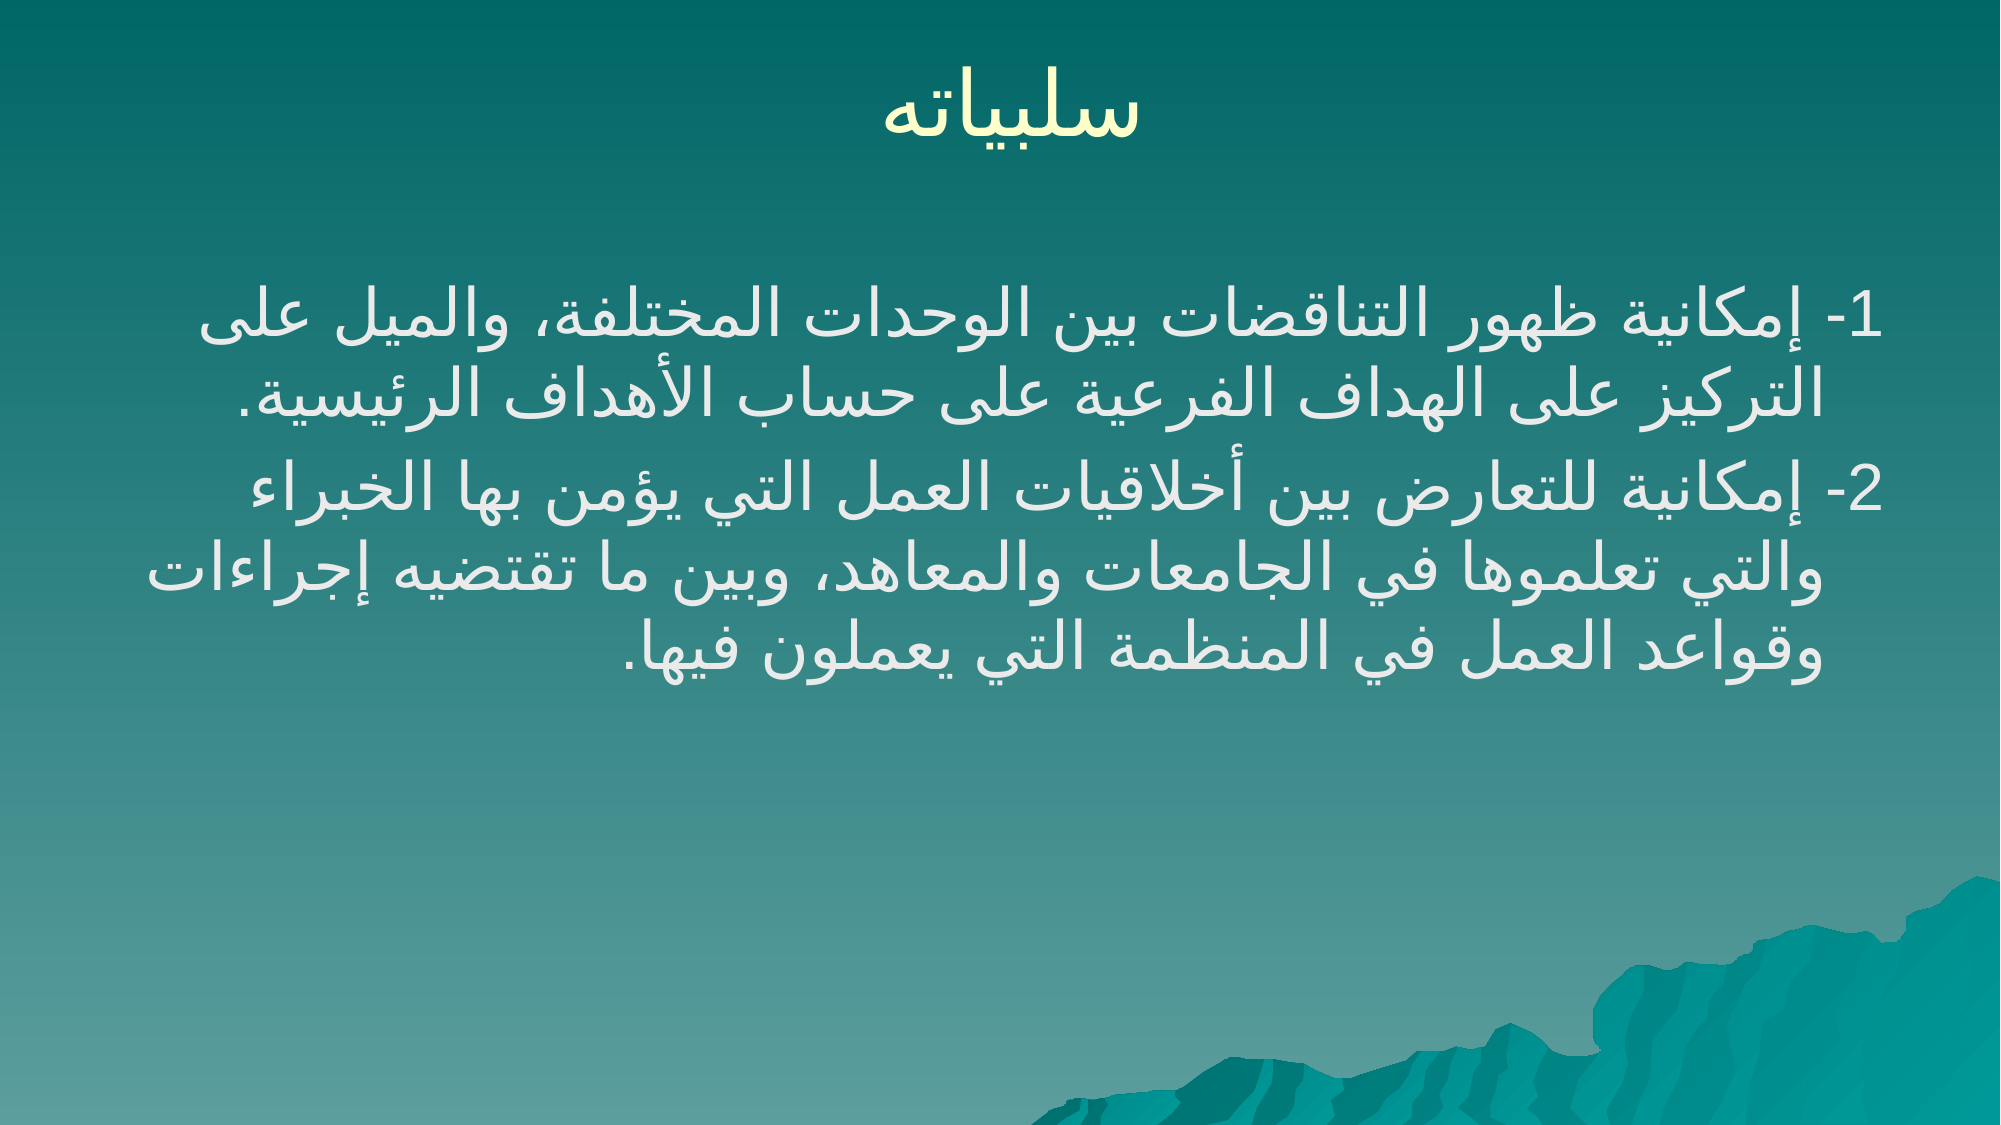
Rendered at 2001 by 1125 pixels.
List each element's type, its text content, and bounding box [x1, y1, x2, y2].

title سلبياته [300, 30, 1725, 169]
list 1- إمكانية ظهور التناقضات بين الوحدات المختلفة، والميل على التركيز على الهداف الفرعية على حساب الأهداف الرئيسية. 2- إمكانية للتعارض بين أخلاقيات العمل التي يؤمن بها الخبراء والتي تعلموها في الجامعات والمعاهد، وبين ما تقتضيه إجراءات وقواعد العمل في المنظمة التي يعملون فيها. [99, 262, 1900, 1006]
